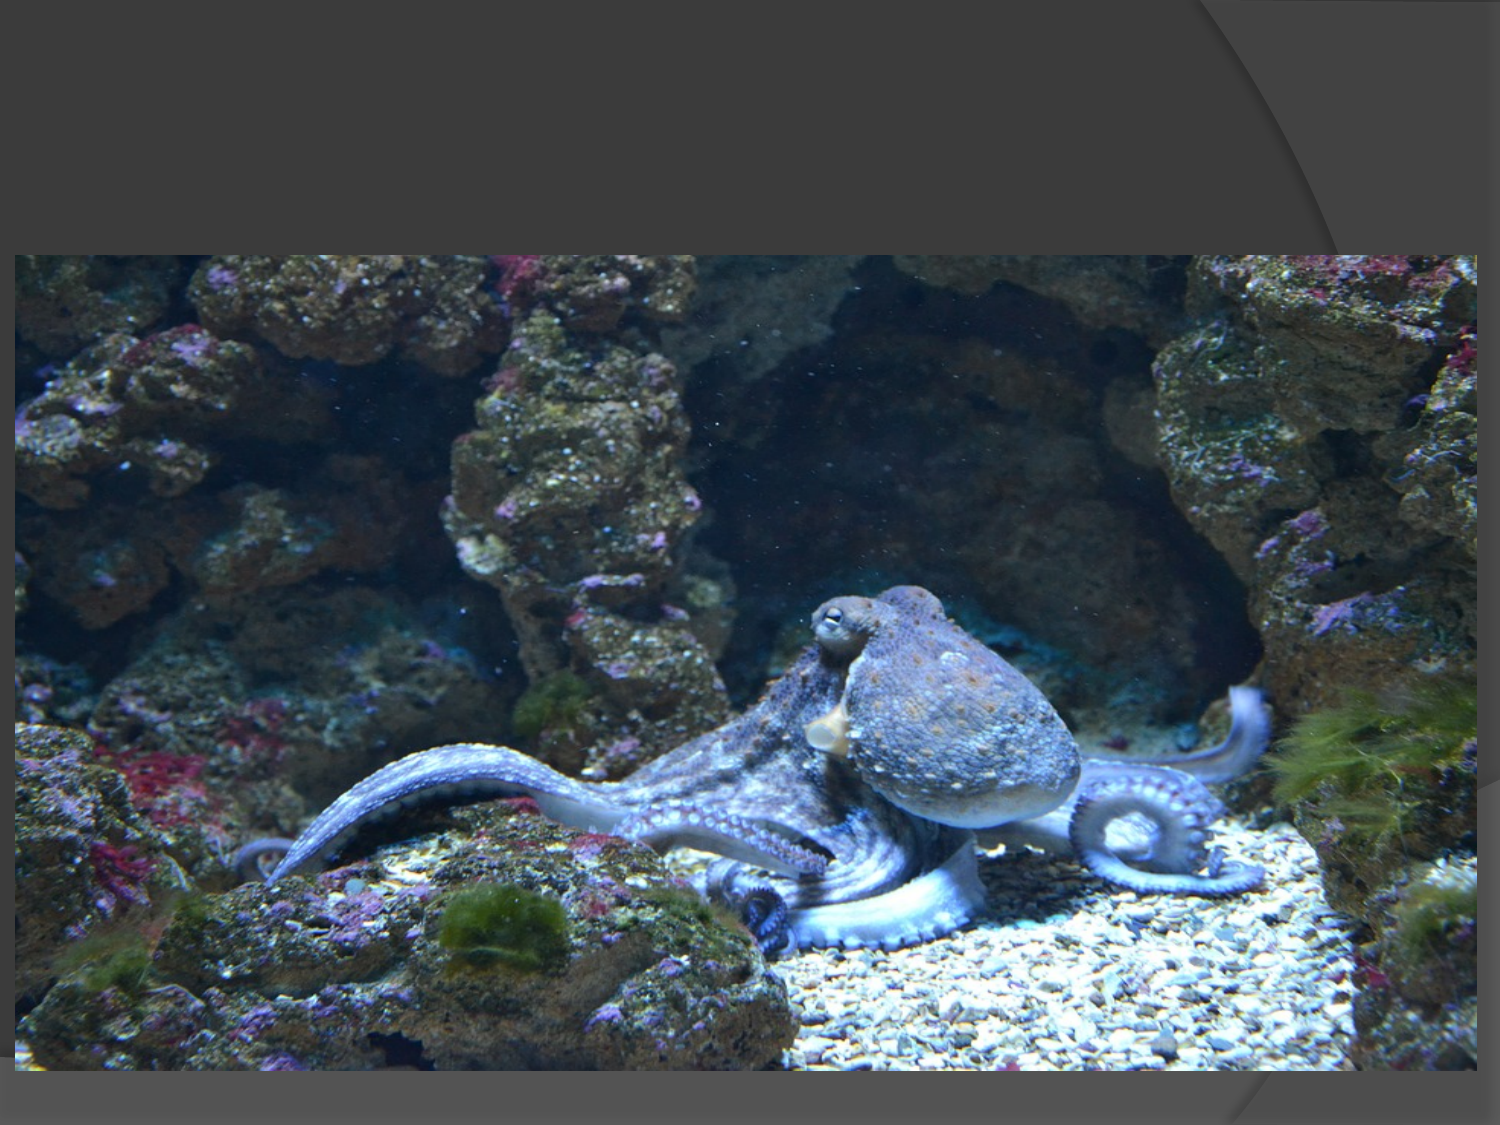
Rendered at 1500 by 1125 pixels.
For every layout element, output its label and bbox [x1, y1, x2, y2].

picture [14, 255, 1477, 1071]
